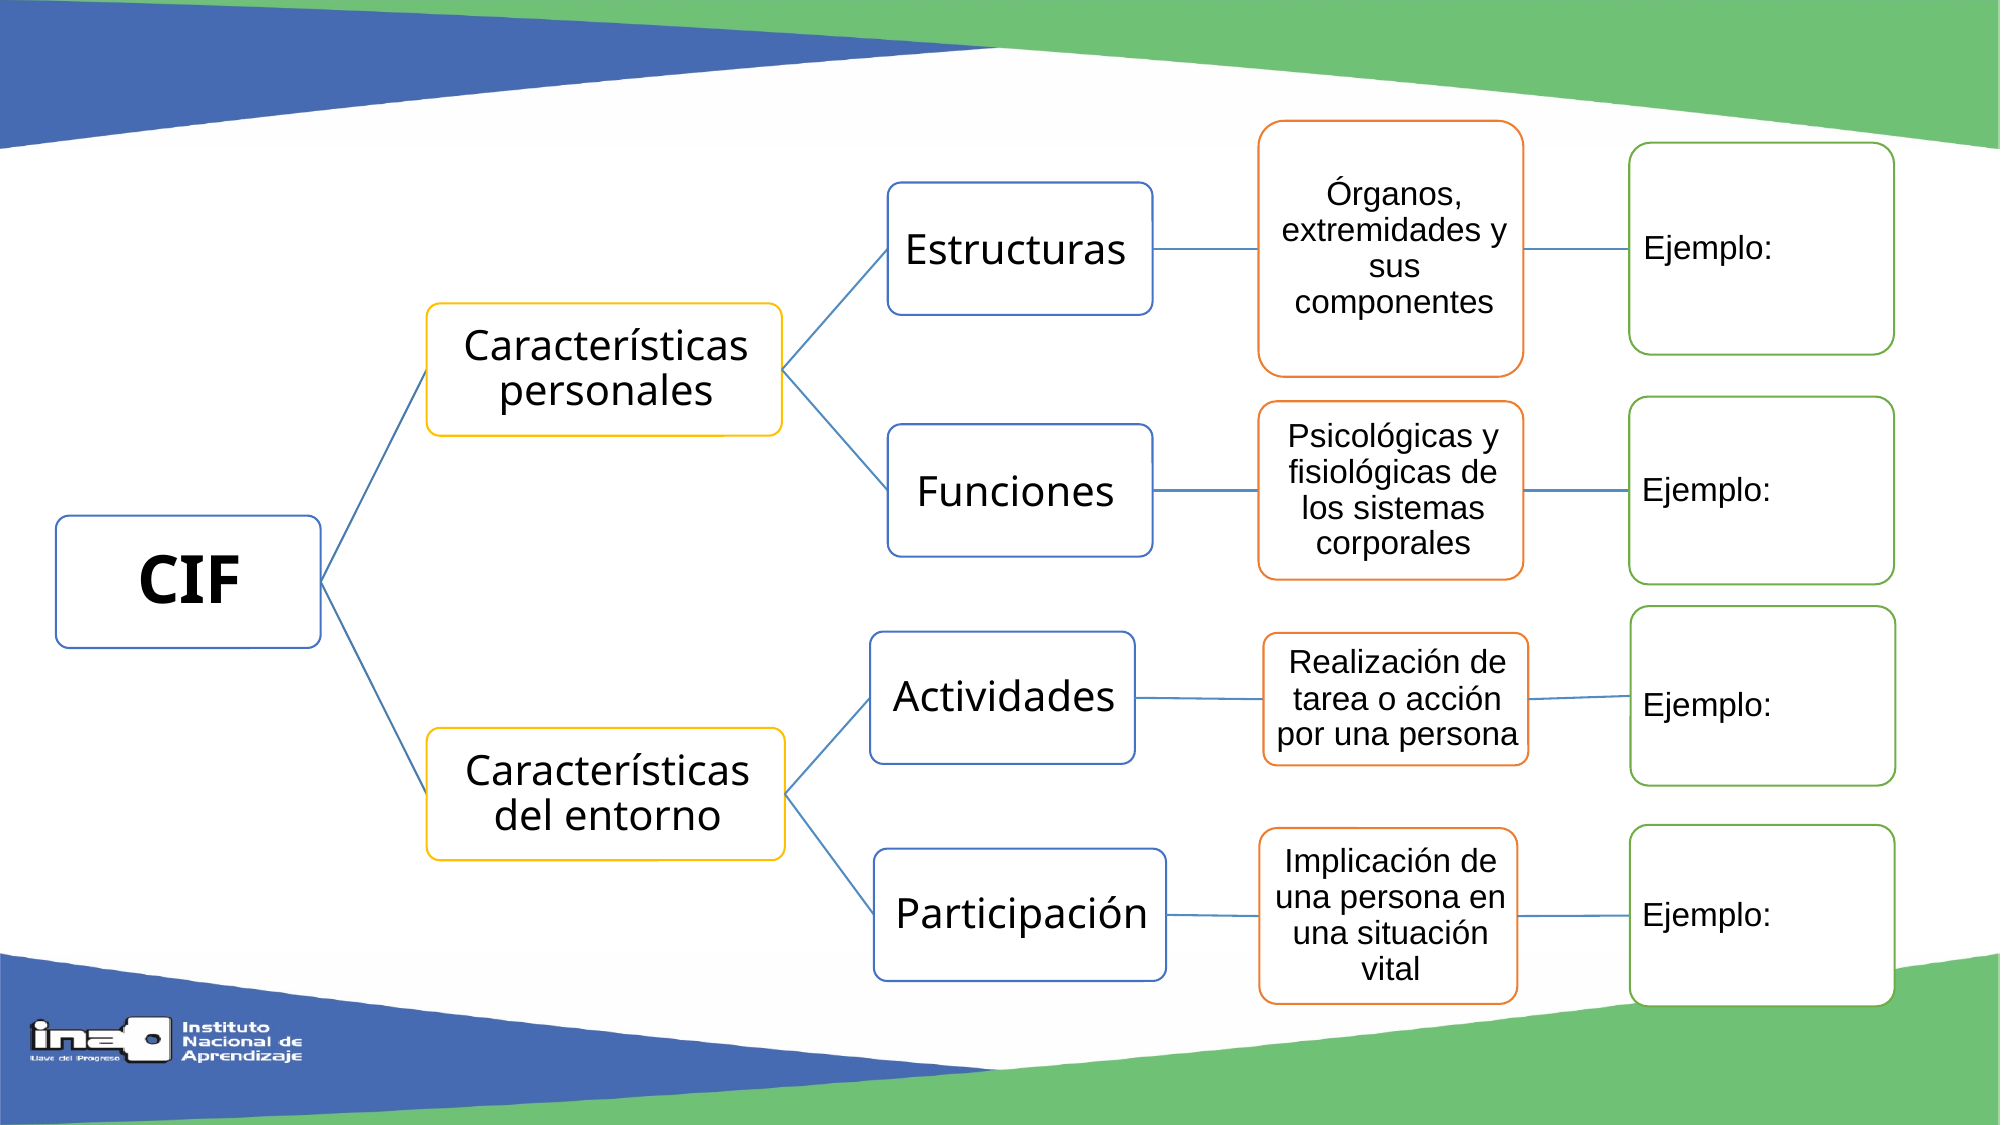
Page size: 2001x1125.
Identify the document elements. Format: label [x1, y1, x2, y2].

picture [0, 953, 2000, 1125]
list [53, 40, 1920, 1065]
picture [0, 0, 2000, 149]
